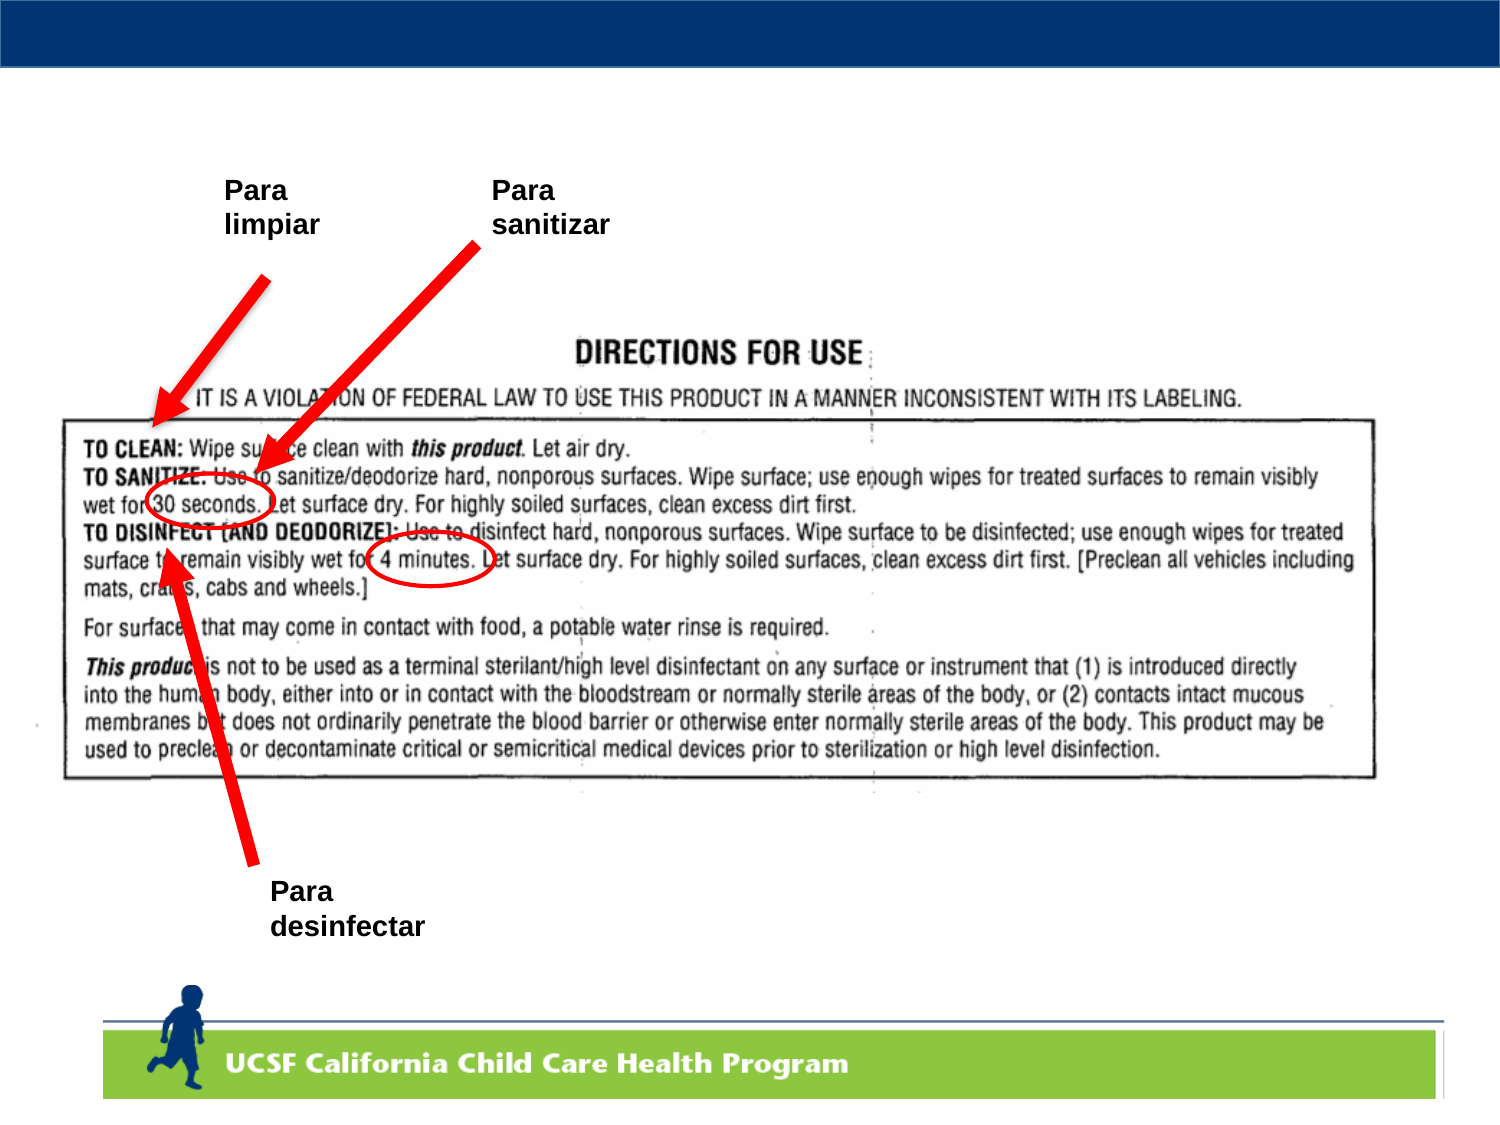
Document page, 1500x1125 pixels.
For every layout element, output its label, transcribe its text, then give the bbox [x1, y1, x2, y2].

text_box Para limpiar [209, 163, 365, 248]
picture [102, 985, 1445, 1103]
text_box Para sanitizar [476, 163, 656, 248]
text_box Para desinfectar [255, 865, 477, 950]
text_box [0, 0, 1500, 68]
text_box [151, 277, 249, 428]
picture [0, 332, 1436, 793]
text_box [254, 243, 478, 474]
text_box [166, 546, 255, 866]
